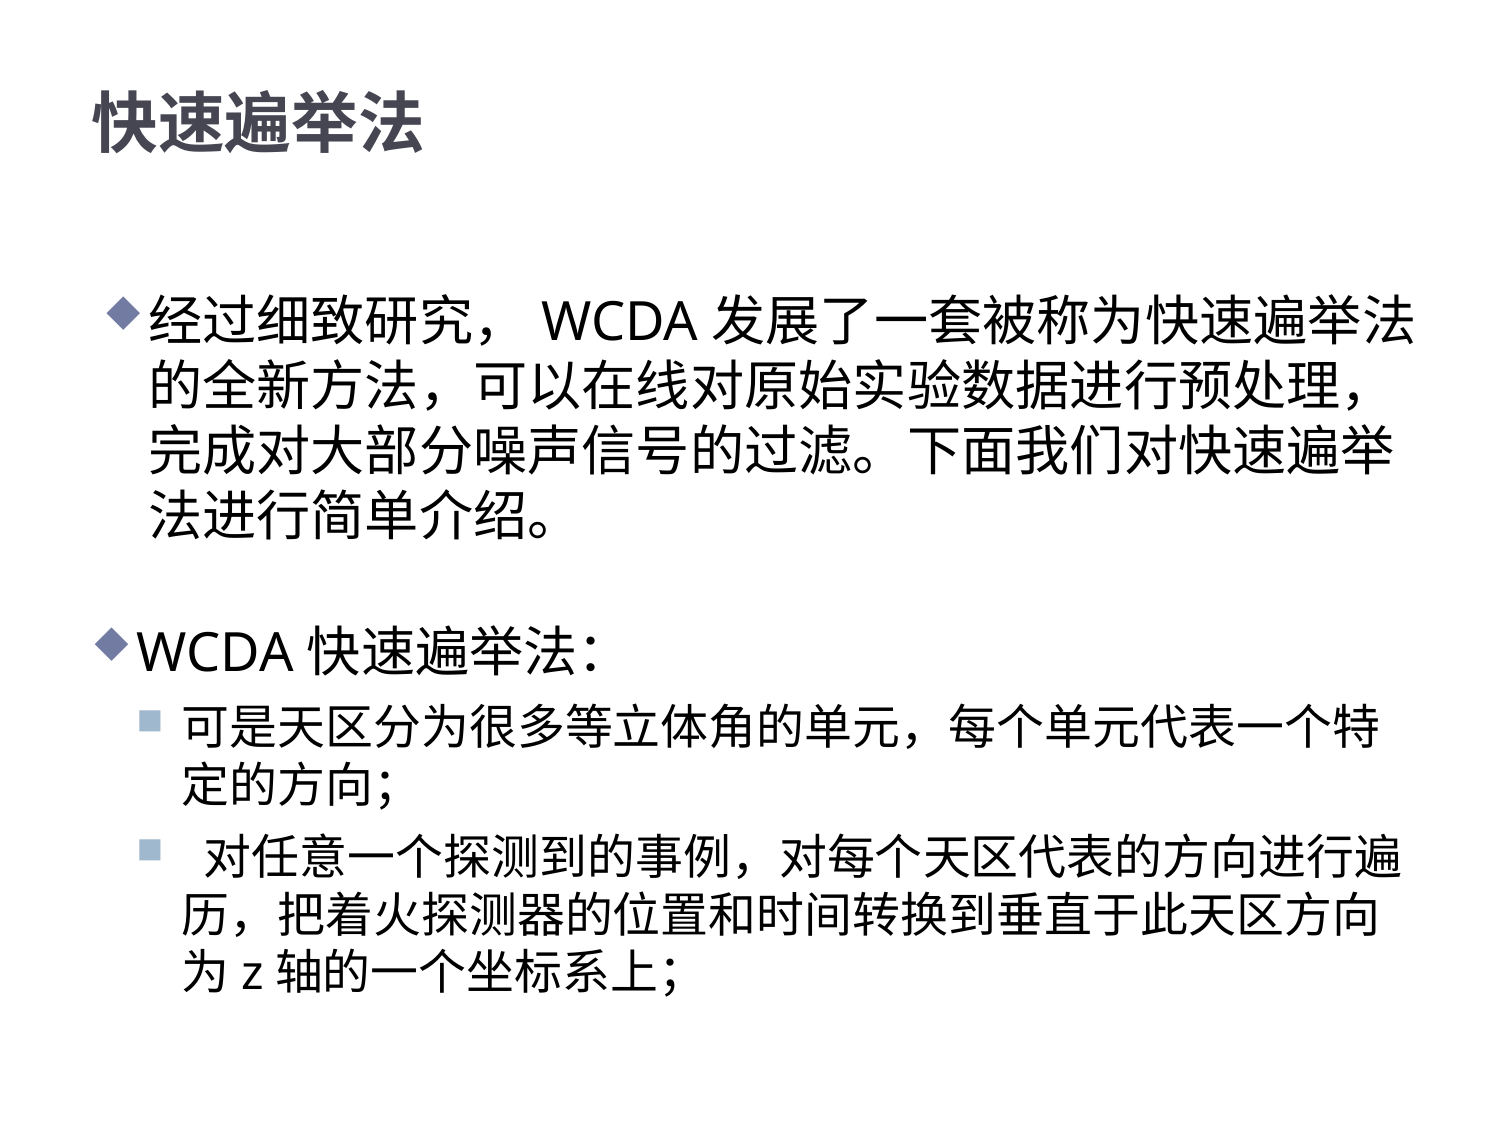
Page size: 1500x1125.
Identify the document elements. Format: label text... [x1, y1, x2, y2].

text_box 经过细致研究，WCDA发展了一套被称为快速遍举法的全新方法，可以在线对原始实验数据进行预处理，完成对大部分噪声信号的过滤。下面我们对快速遍举法进行简单介绍。 [88, 278, 1439, 598]
text_box WCDA快速遍举法： 可是天区分为很多等立体角的单元，每个单元代表一个特定的方向； 对任意一个探测到的事例，对每个天区代表的方向进行遍历，把着火探测器的位置和时间转换到垂直于此天区方向为z轴的一个坐标系上； [76, 609, 1427, 1024]
title 快速遍举法 [76, 6, 1427, 169]
